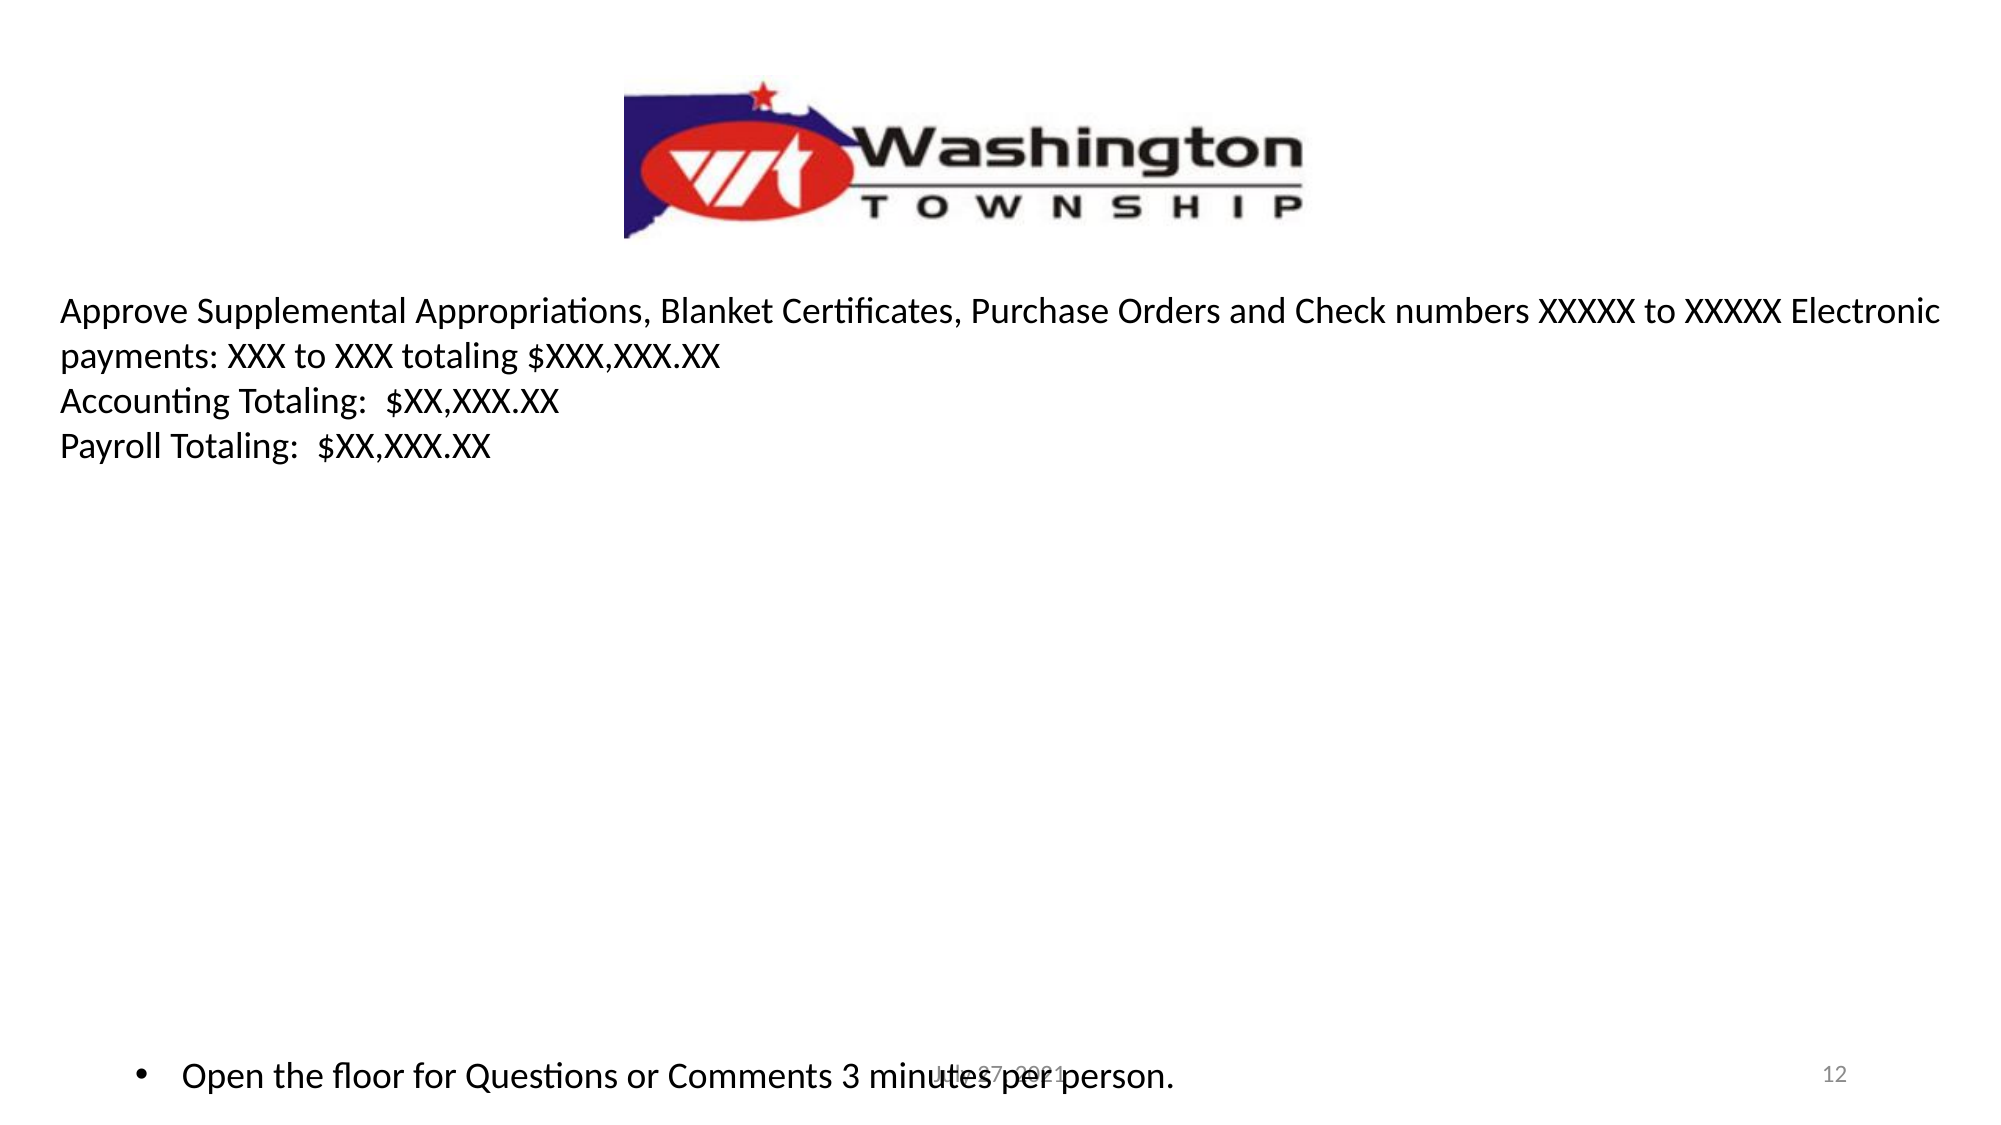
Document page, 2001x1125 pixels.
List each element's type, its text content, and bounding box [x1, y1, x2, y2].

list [623, 75, 1320, 245]
text_box Approve Supplemental Appropriations, Blanket Certificates, Purchase Orders and Check numbers XXXXX to XXXXX Electronic payments: XXX to XXX totaling $XXX,XXX.XX Accounting Totaling: $XX,XXX.XX Payroll Totaling: $XX,XXX.XX Open the floor for Questions or Comments 3 minutes per person. [45, 278, 1979, 1103]
